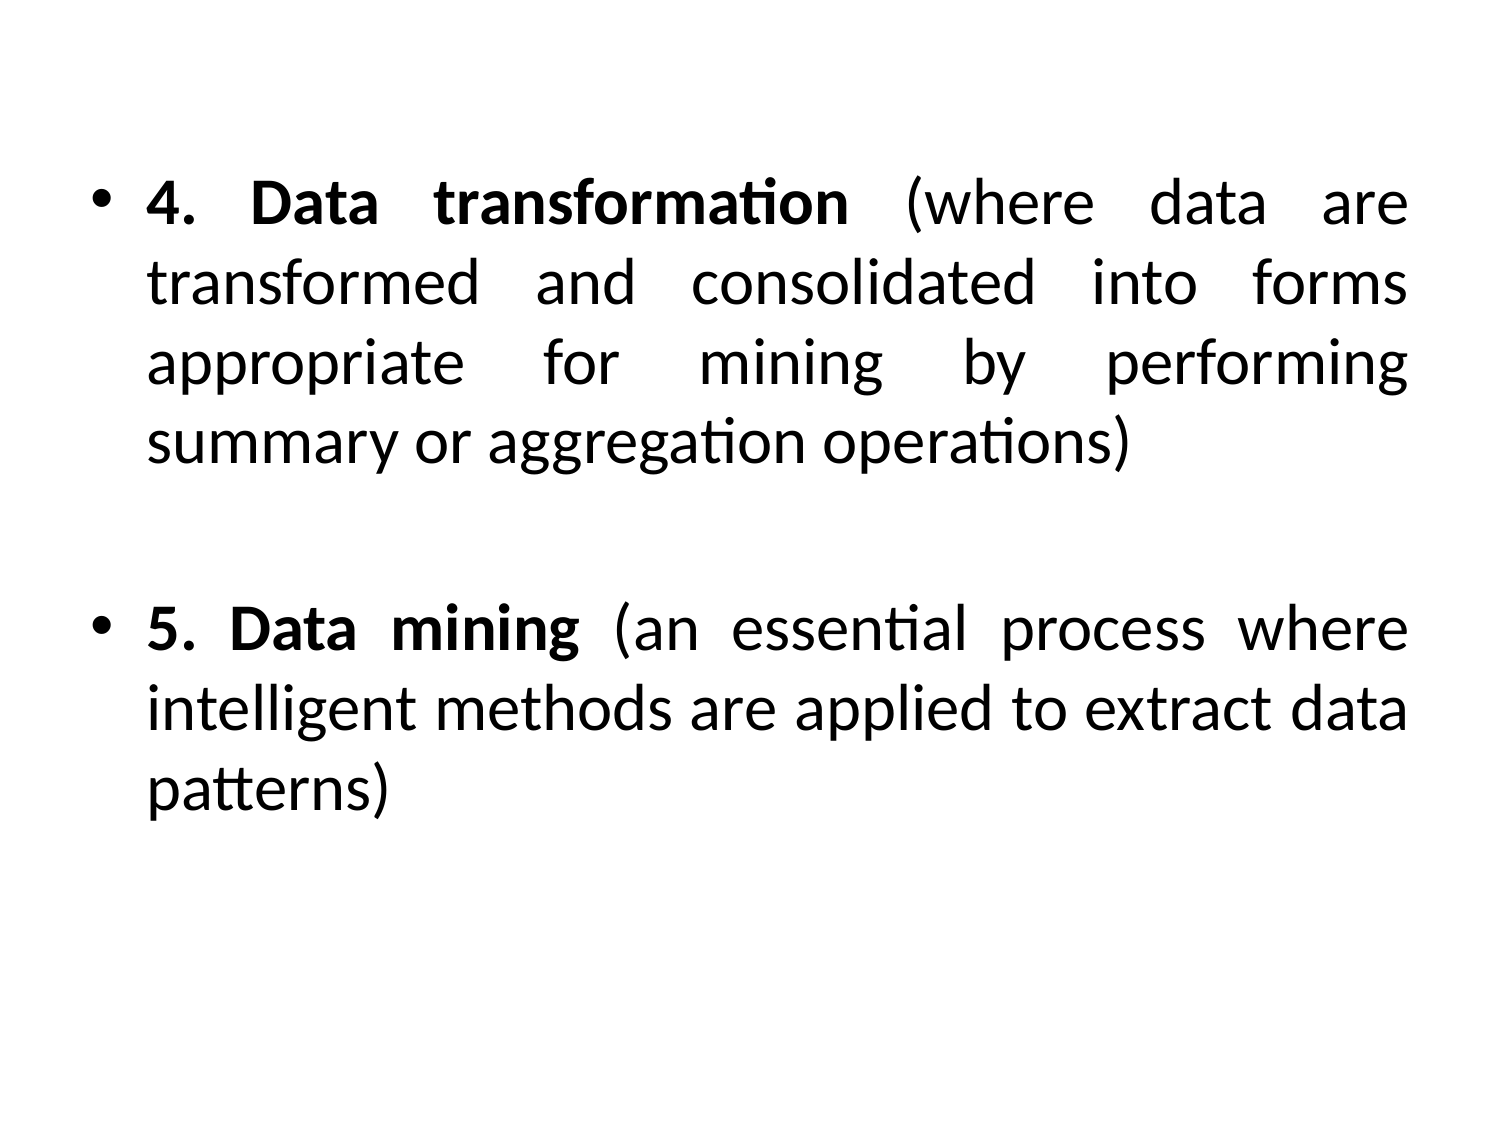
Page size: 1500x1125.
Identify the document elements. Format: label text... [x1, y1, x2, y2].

list 4. Data transformation (where data are transformed and consolidated into forms appropriate for mining by performing summary or aggregation operations) 5. Data mining (an essential process where intelligent methods are applied to extract data patterns) [75, 149, 1425, 893]
